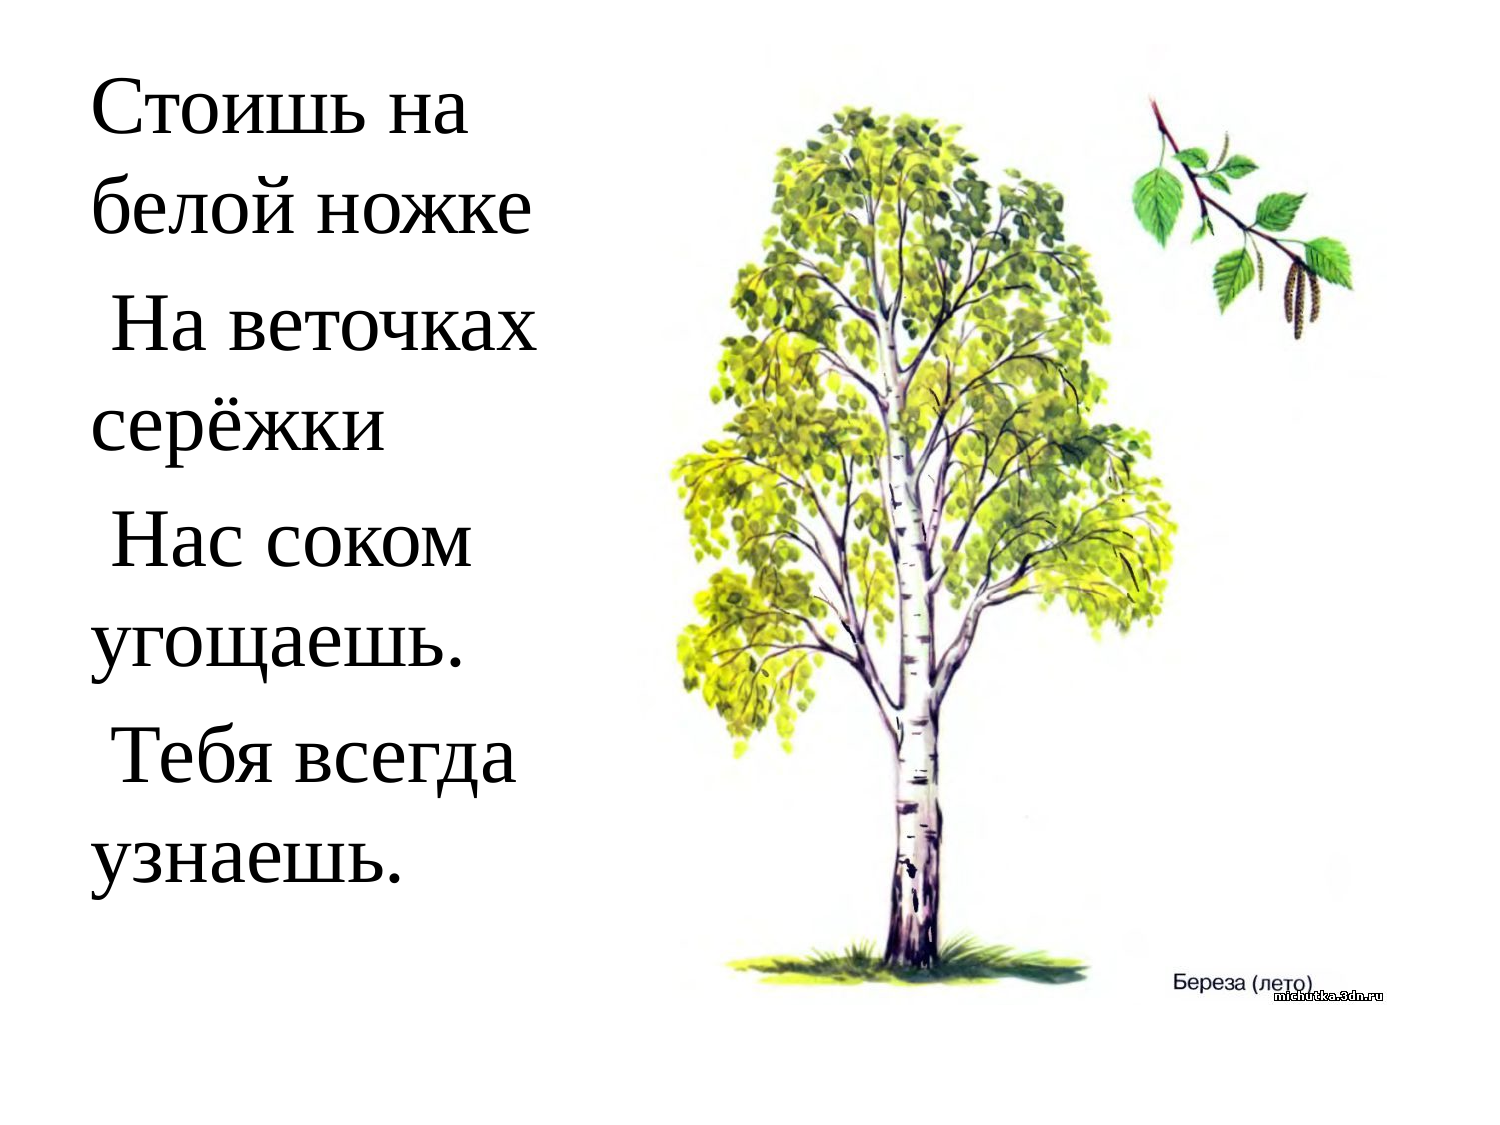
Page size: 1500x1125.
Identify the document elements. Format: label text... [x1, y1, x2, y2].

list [624, 44, 1387, 1006]
list Стоишь на белой ножке На веточках серёжки Нас соком угощаешь. Тебя всегда узнаешь. [75, 42, 569, 1005]
